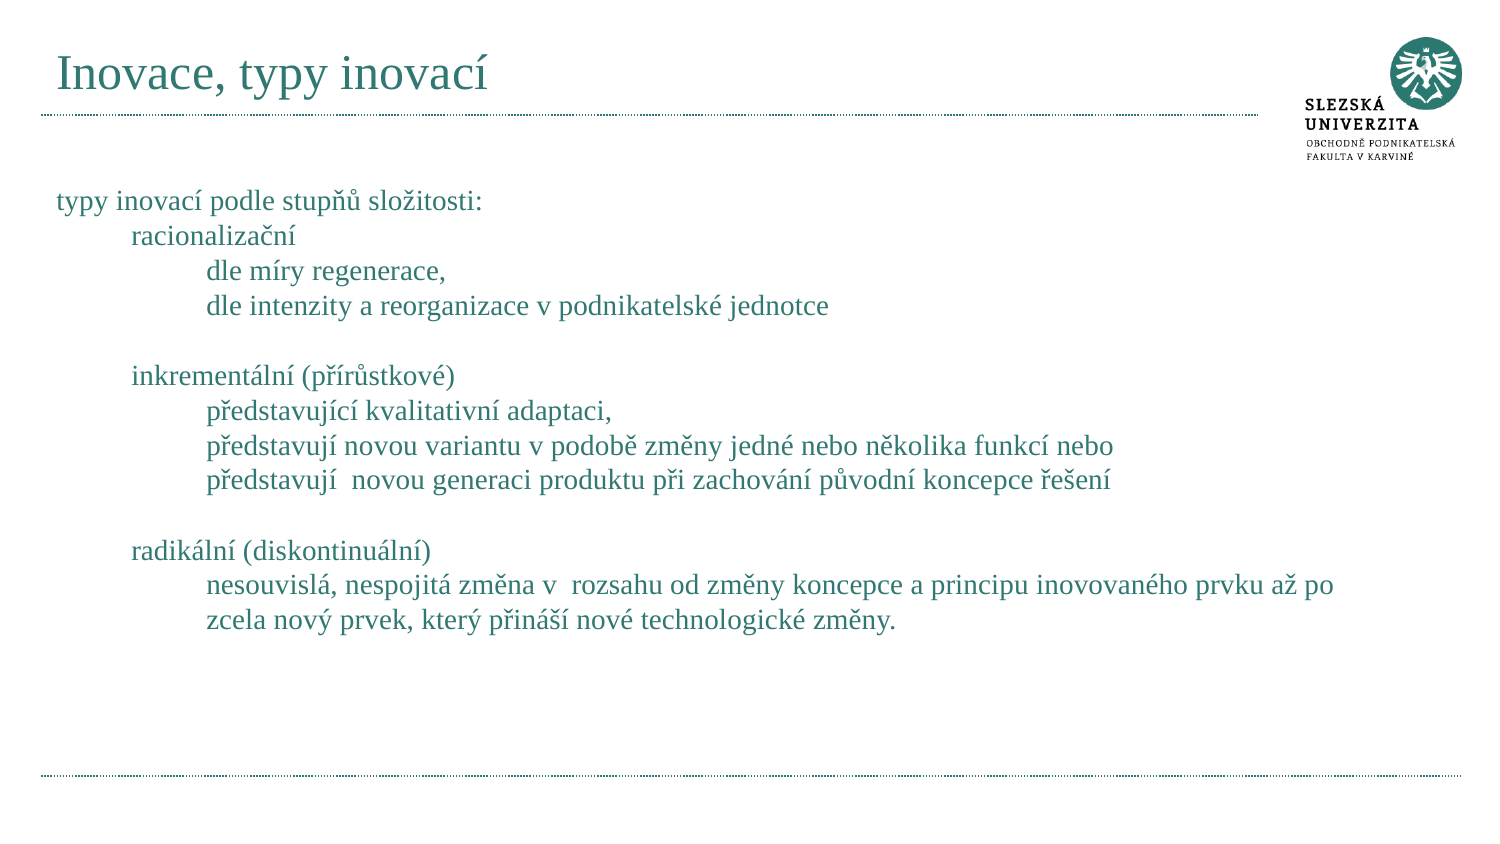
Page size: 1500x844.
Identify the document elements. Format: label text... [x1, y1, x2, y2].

picture [1305, 37, 1462, 160]
title Inovace, typy inovací [41, 32, 786, 116]
list typy inovací podle stupňů složitosti: racionalizační dle míry regenerace, dle intenzity a reorganizace v podnikatelské jednotce inkrementální (přírůstkové) představující kvalitativní adaptaci, představují novou variantu v podobě změny jedné nebo několika funkcí nebo představují novou generaci produktu při zachování původní koncepce řešení radikální (diskontinuální) nesouvislá, nespojitá změna v rozsahu od změny koncepce a principu inovovaného prvku až po zcela nový prvek, který přináší nové technologické změny. [41, 173, 1400, 670]
